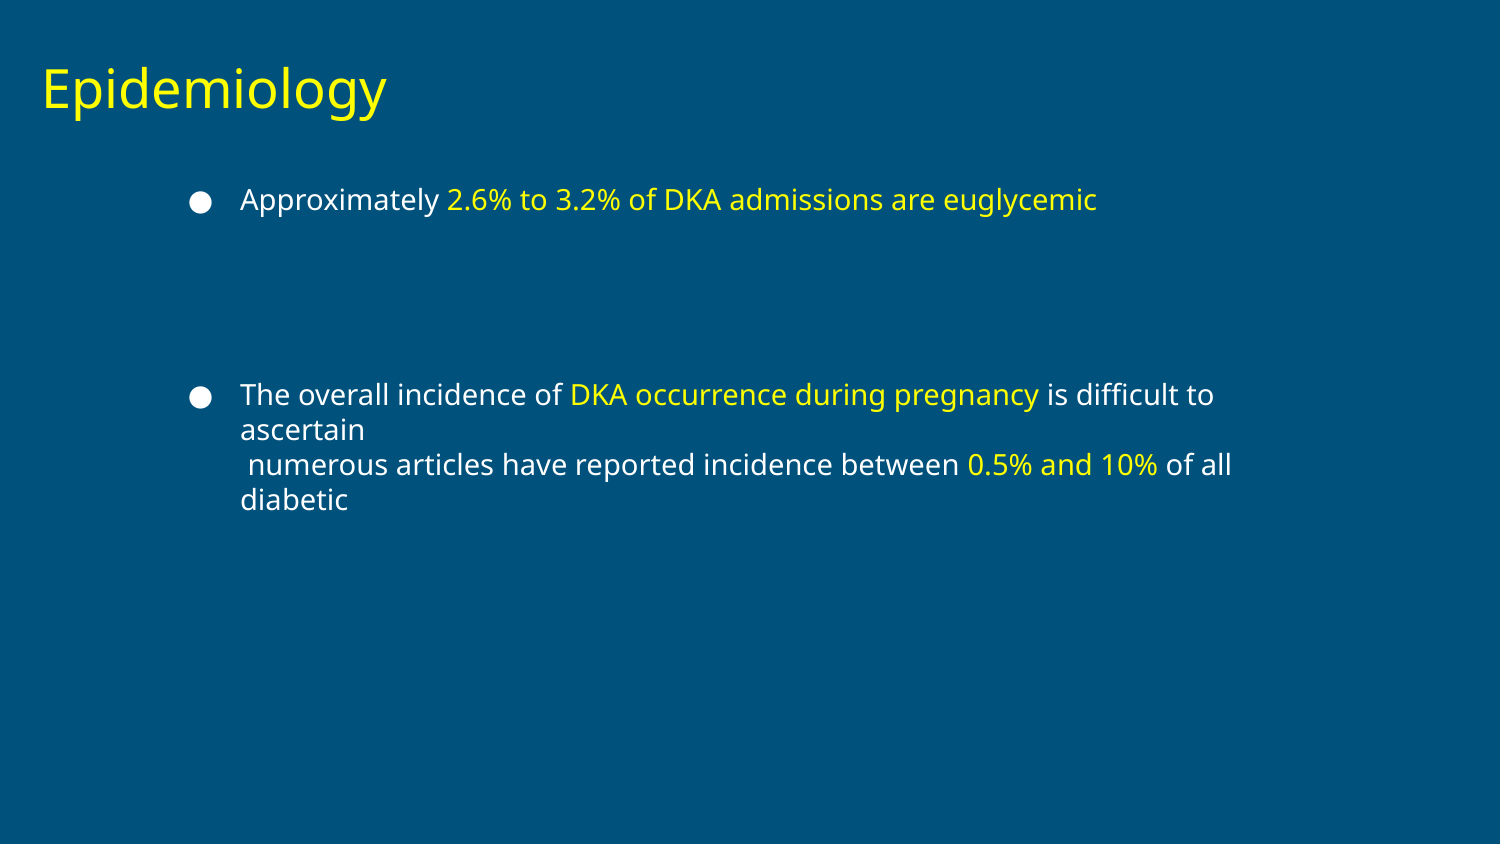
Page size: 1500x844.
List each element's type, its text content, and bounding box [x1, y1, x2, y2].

text_box The overall incidence of DKA occurrence during pregnancy is difficult to ascertain numerous articles have reported incidence between 0.5% and 10% of all diabetic [149, 361, 1350, 532]
text_box Approximately 2.6% to 3.2% of DKA admissions are euglycemic [149, 166, 1350, 232]
text_box Epidemiology [26, 39, 1227, 135]
